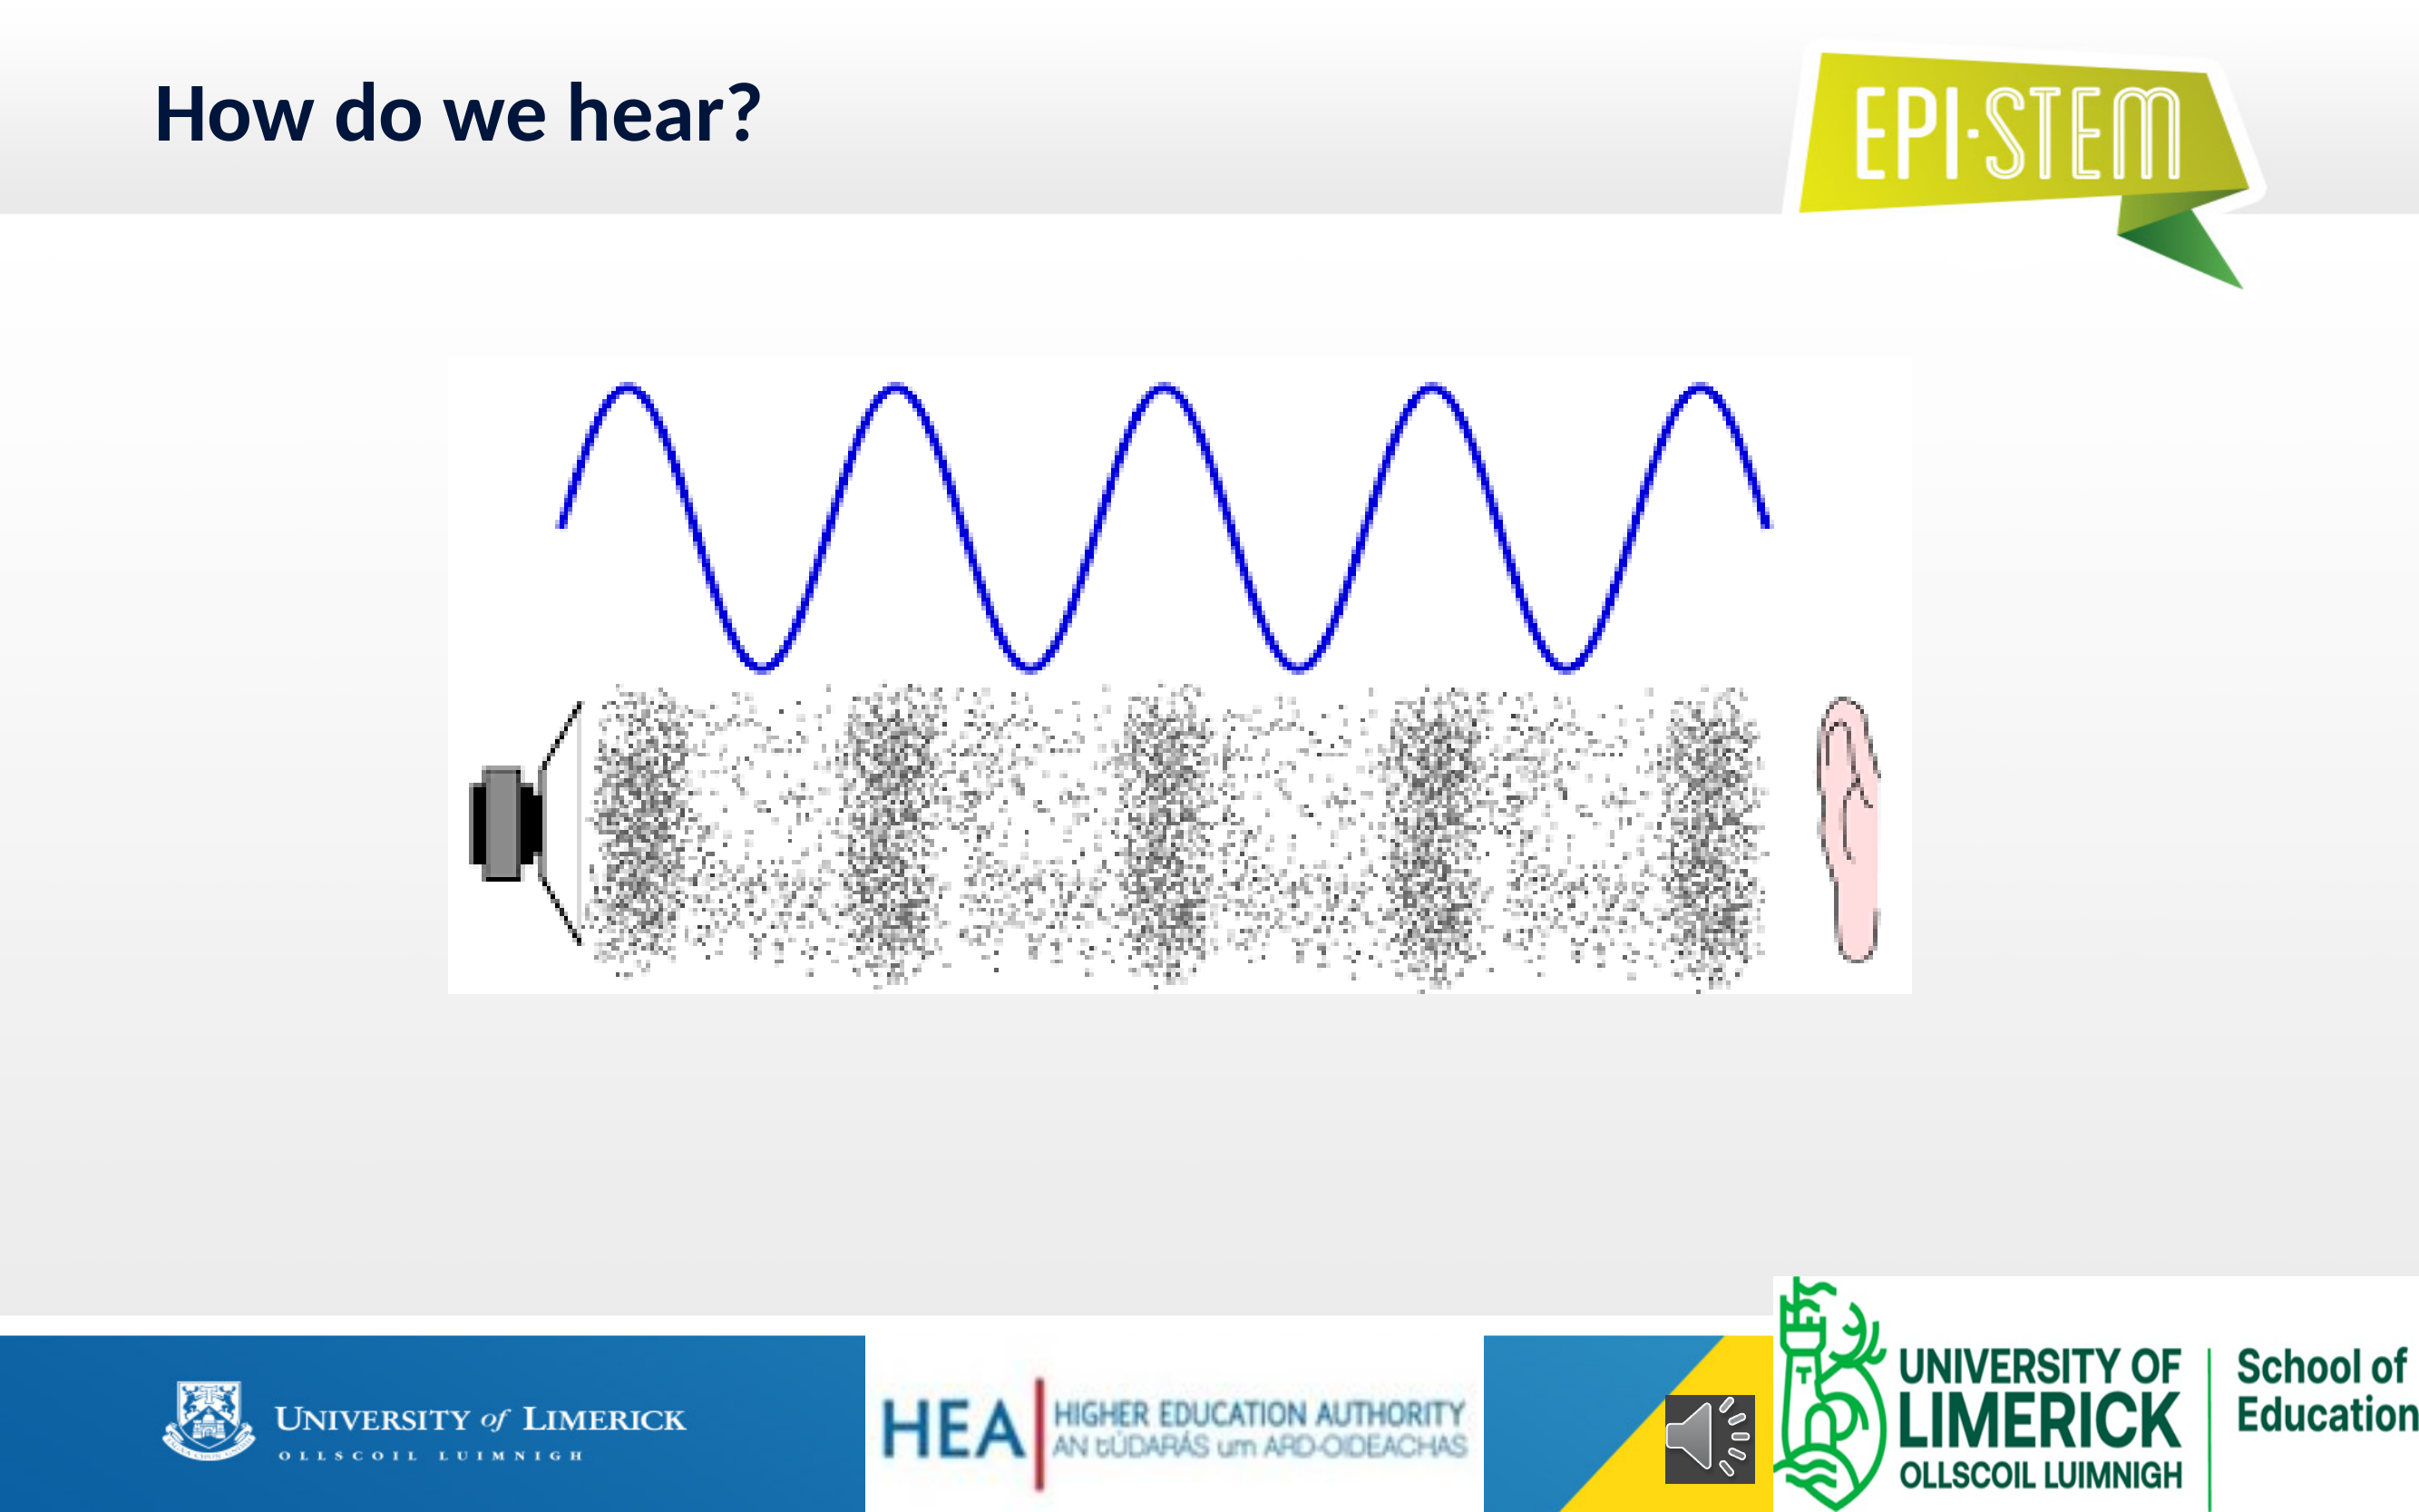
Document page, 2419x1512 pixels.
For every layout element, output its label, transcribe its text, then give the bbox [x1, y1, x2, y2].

picture [0, 0, 2419, 1512]
title How do we hear? [141, 50, 1774, 225]
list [448, 356, 1912, 994]
